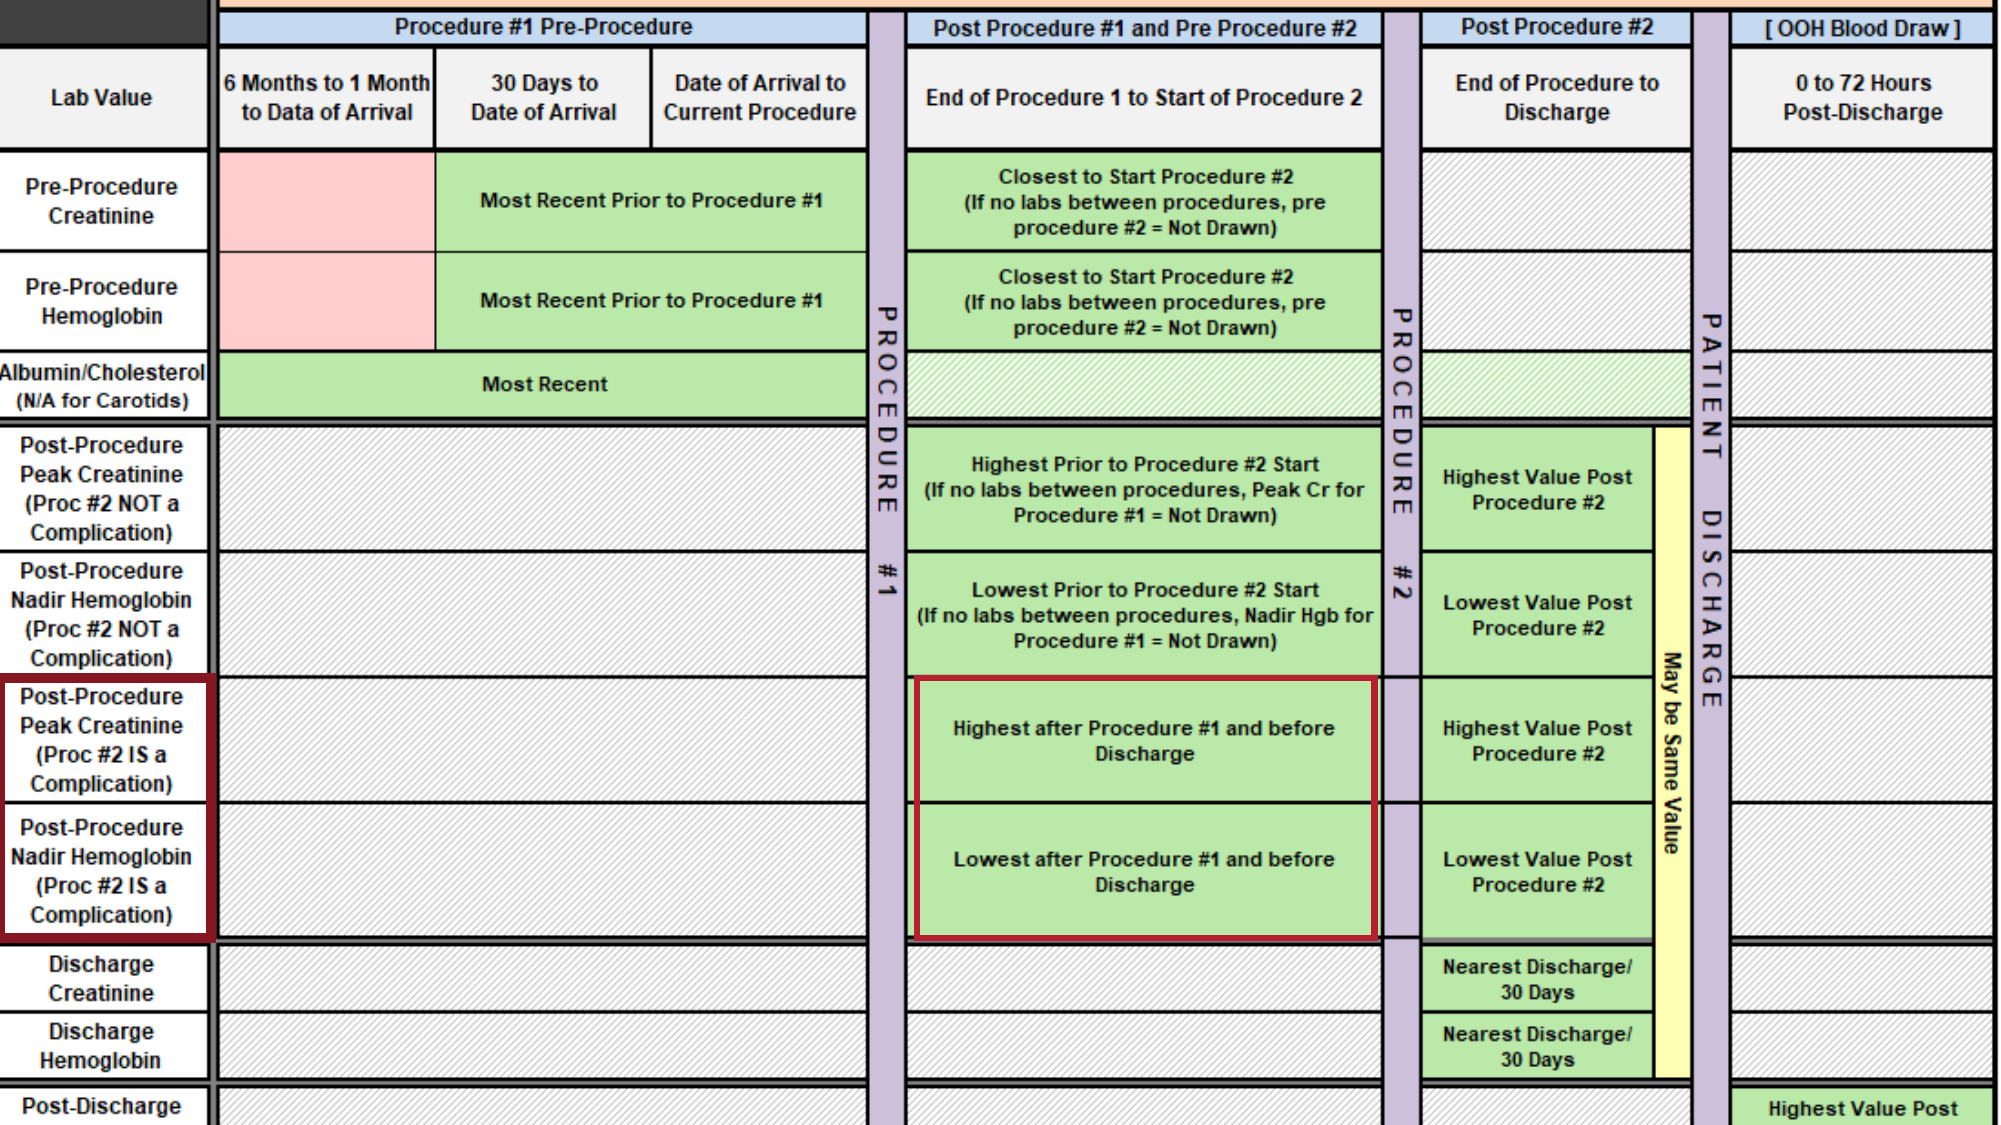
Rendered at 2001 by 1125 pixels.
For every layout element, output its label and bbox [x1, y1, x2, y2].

list [0, 0, 2000, 1125]
